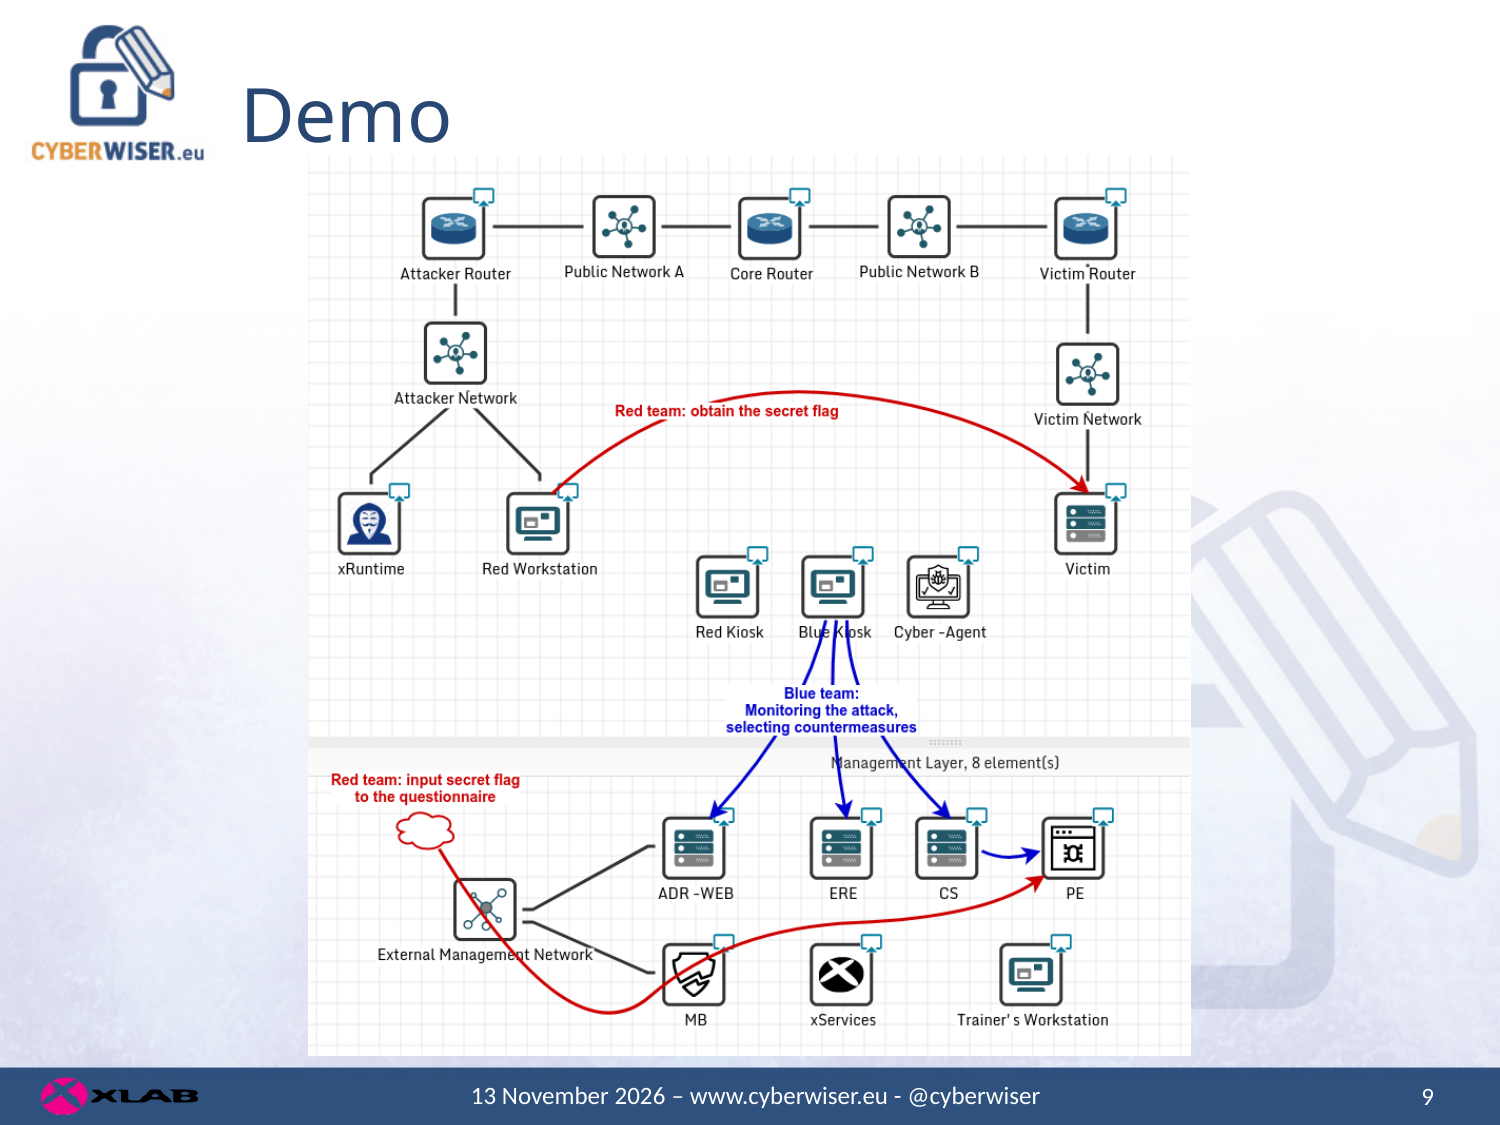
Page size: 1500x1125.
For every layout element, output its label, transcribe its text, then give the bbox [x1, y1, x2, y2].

picture [0, 0, 1500, 1125]
title Demo [225, 12, 1397, 224]
